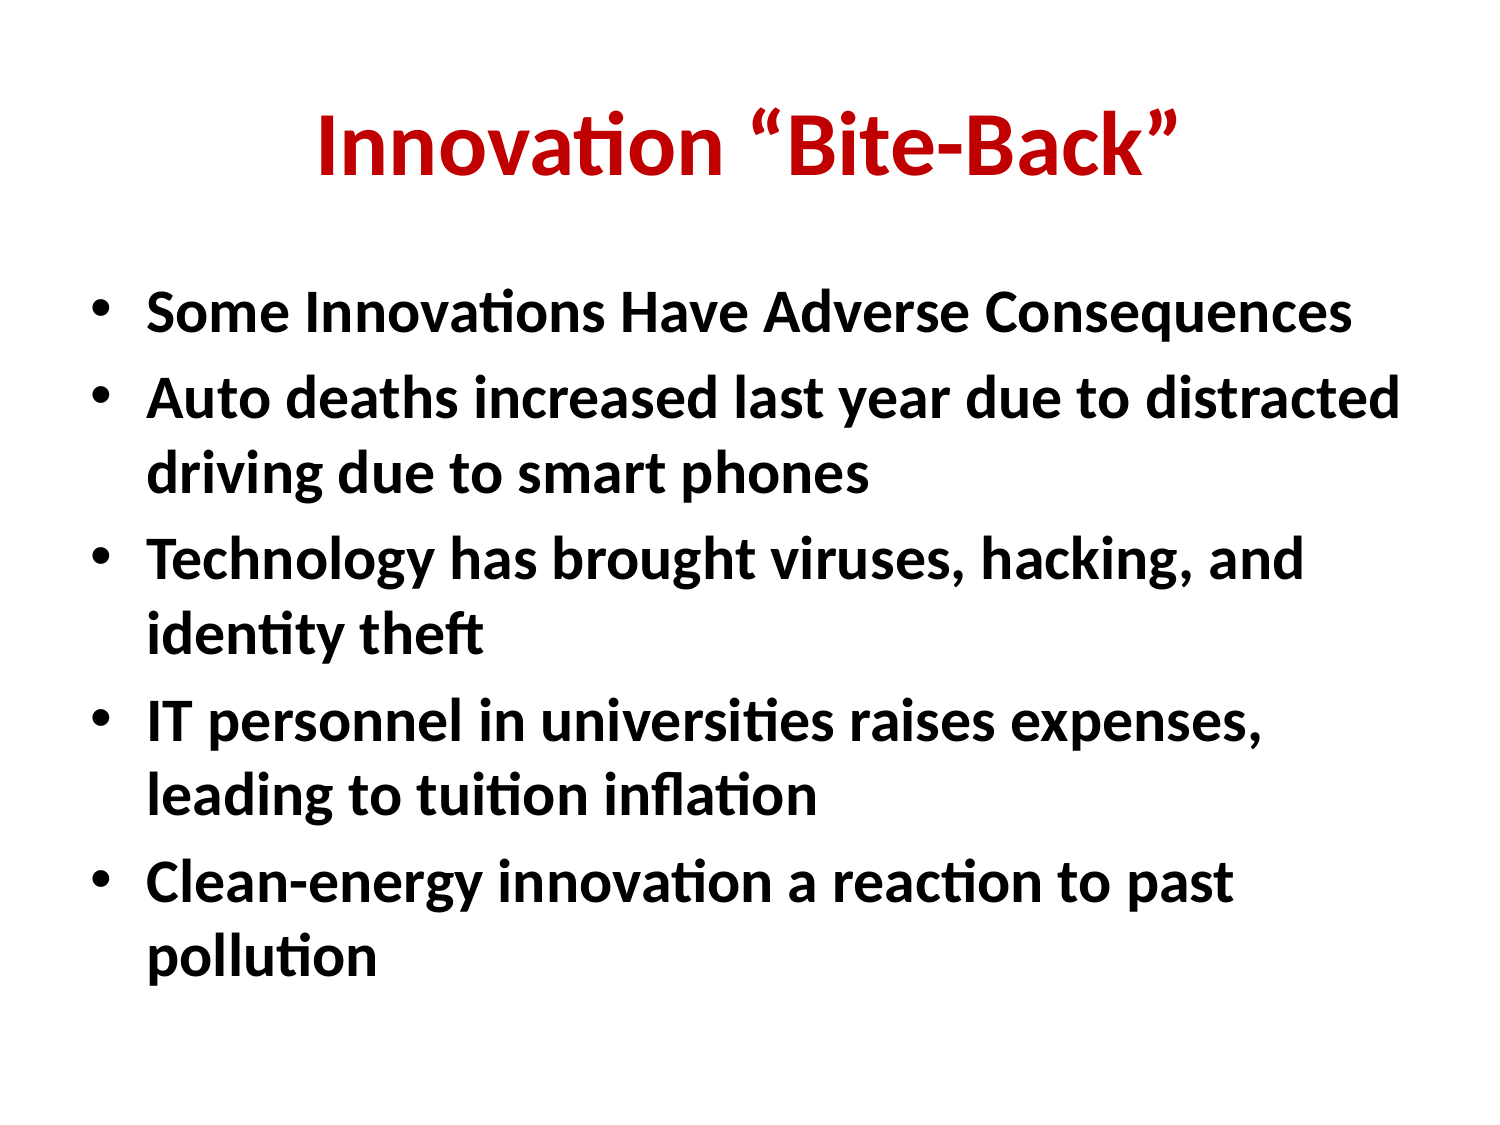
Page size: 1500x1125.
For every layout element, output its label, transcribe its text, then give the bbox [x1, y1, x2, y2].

title Innovation “Bite-Back” [75, 45, 1425, 233]
list Some Innovations Have Adverse Consequences Auto deaths increased last year due to distracted driving due to smart phones Technology has brought viruses, hacking, and identity theft IT personnel in universities raises expenses, leading to tuition inflation Clean-energy innovation a reaction to past pollution [75, 262, 1425, 1005]
